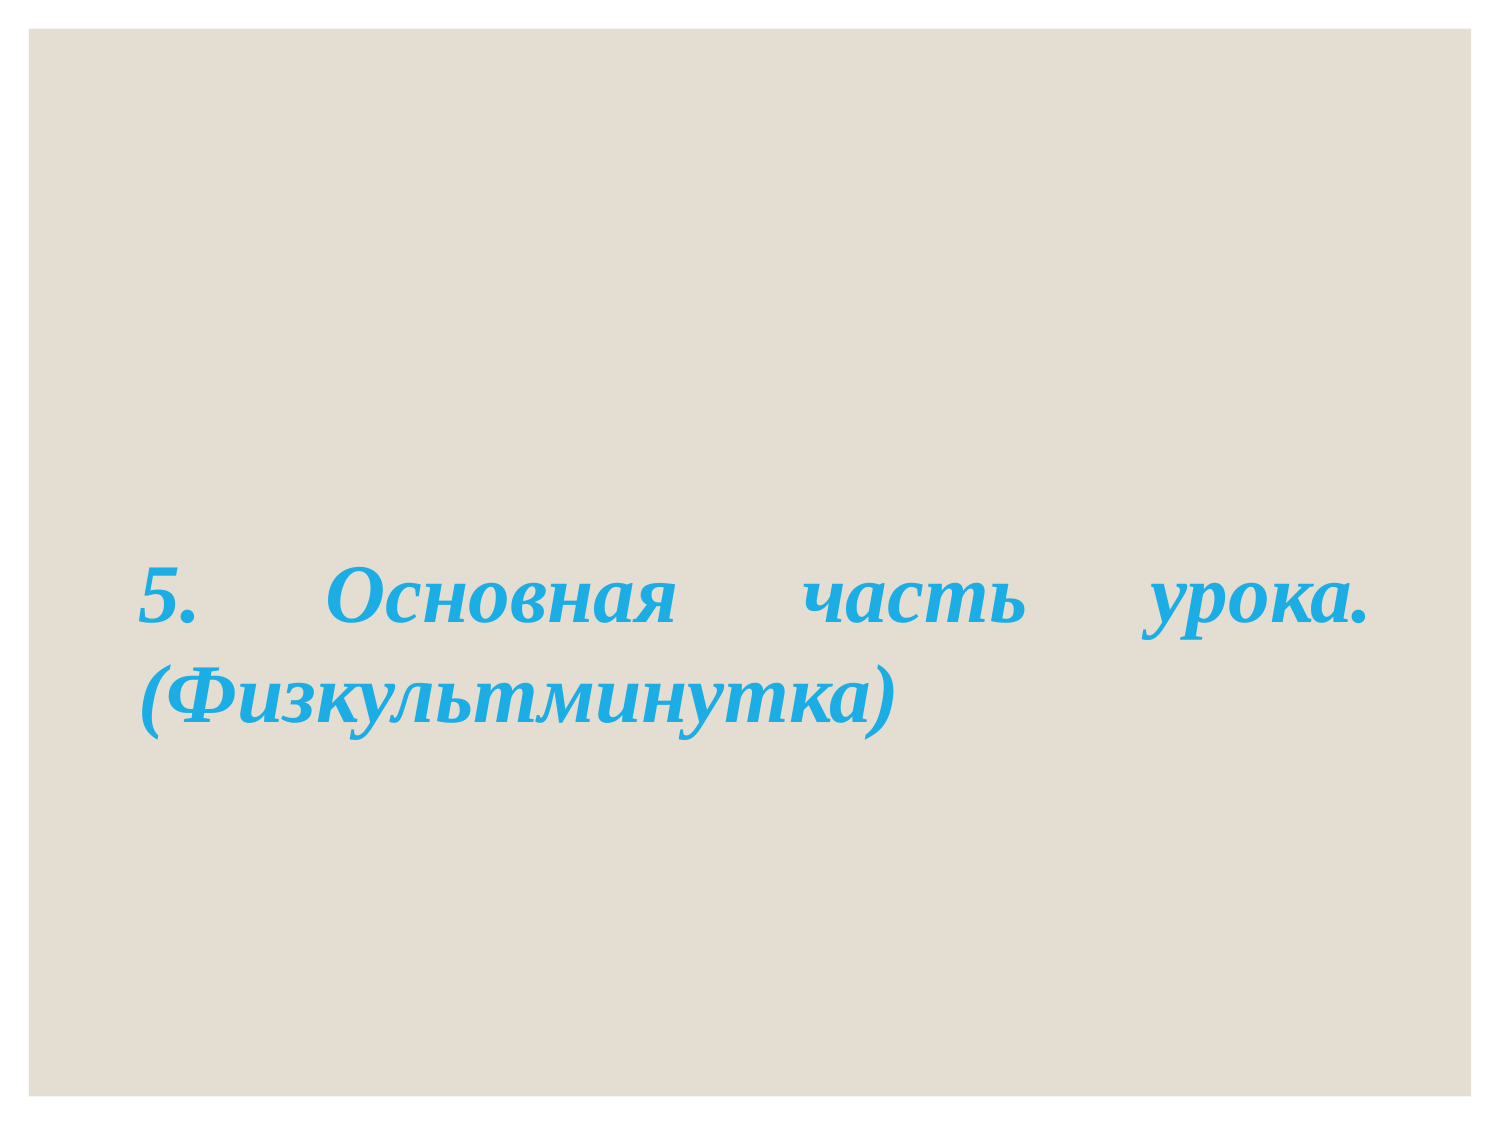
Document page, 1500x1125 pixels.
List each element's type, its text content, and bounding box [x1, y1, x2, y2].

text_box 5. Основная часть урока.(Физкультминутка) [123, 532, 1388, 747]
